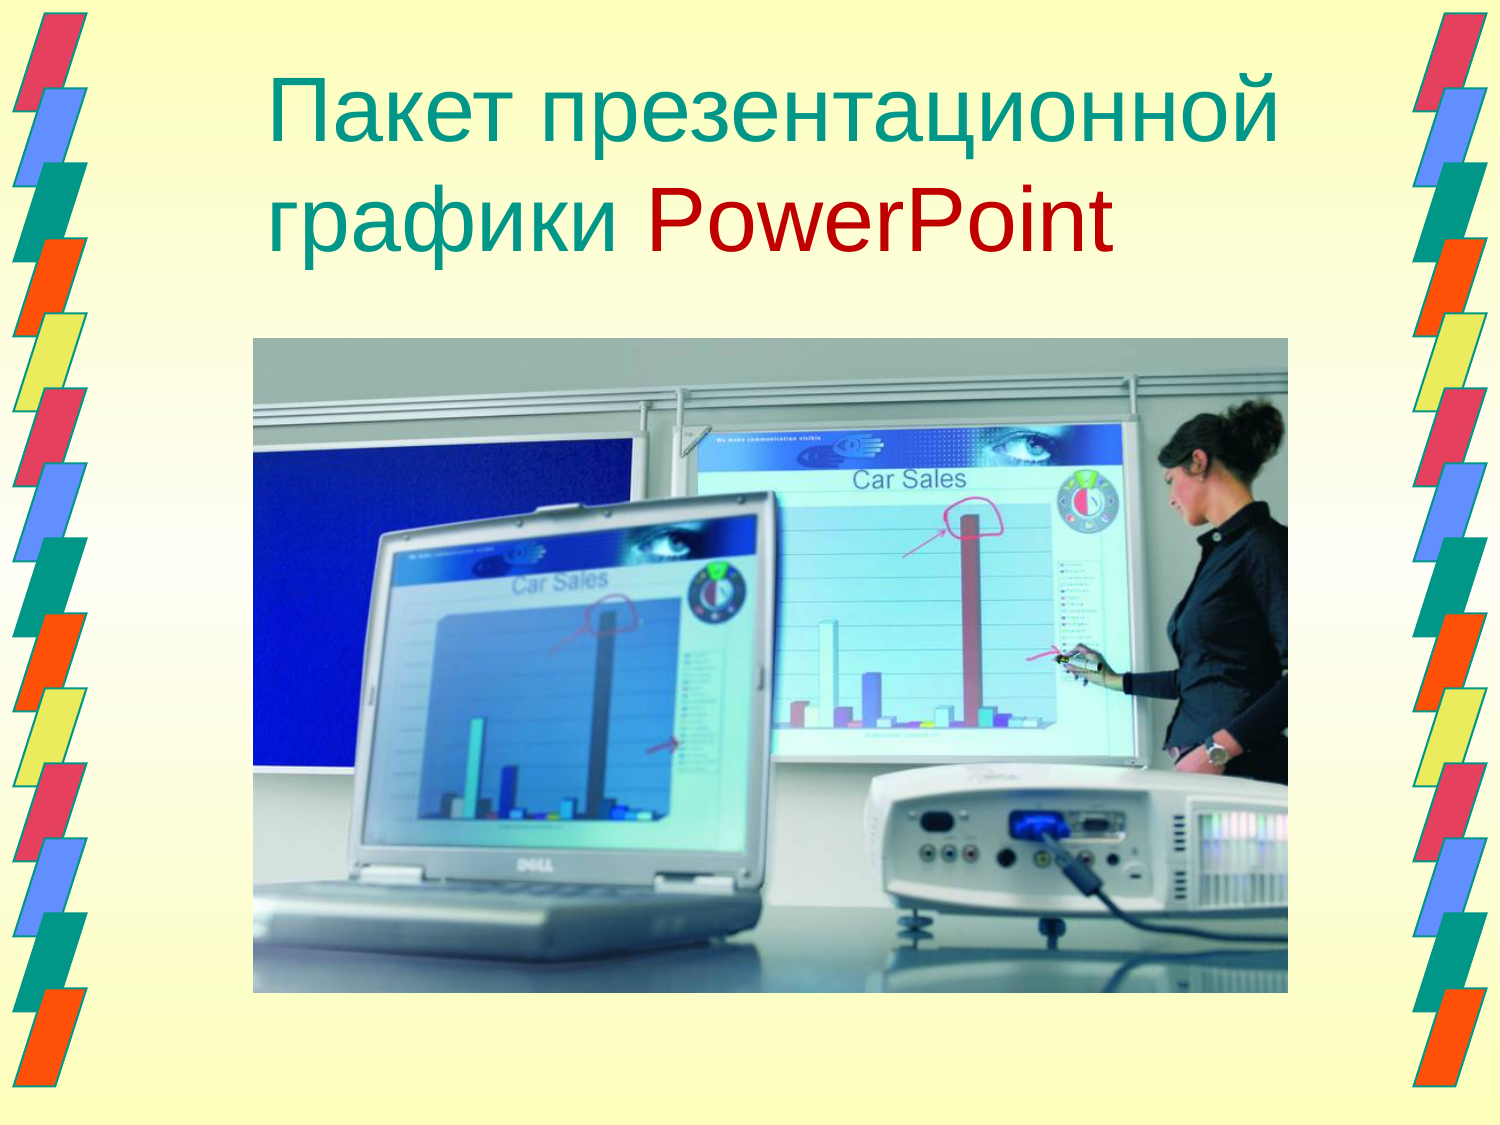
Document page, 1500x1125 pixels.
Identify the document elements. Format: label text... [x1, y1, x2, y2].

list Пакет презентационной графики PowerPoint [194, 42, 1388, 1001]
picture [253, 337, 1288, 994]
